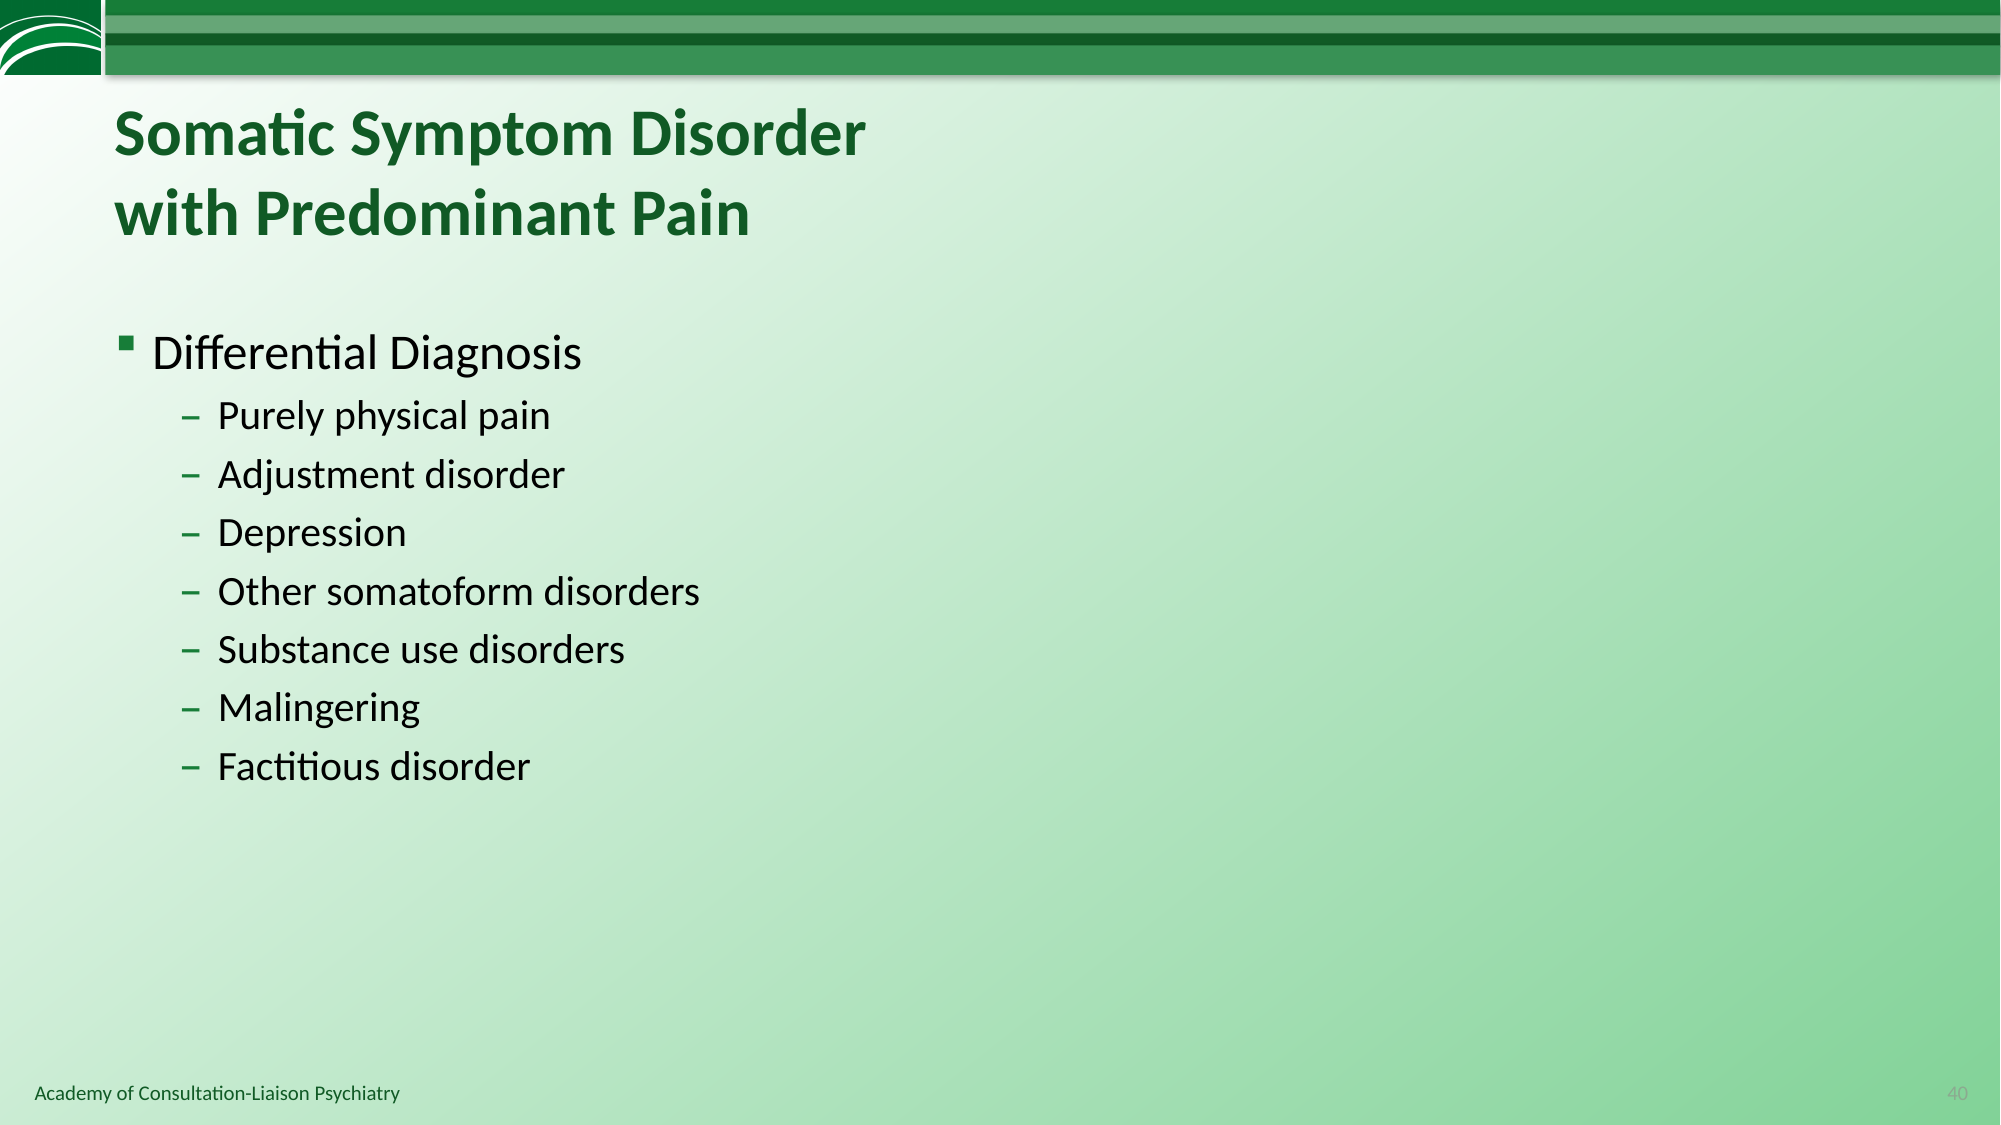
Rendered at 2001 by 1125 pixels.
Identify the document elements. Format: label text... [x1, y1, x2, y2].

picture [0, 0, 101, 75]
title Somatic Symptom Disorder with Predominant Pain [99, 75, 1900, 263]
slide_number 40 [1903, 1062, 1984, 1122]
list Differential Diagnosis Purely physical pain Adjustment disorder Depression Other somatoform disorders Substance use disorders Malingering Factitious disorder [99, 312, 1900, 1055]
